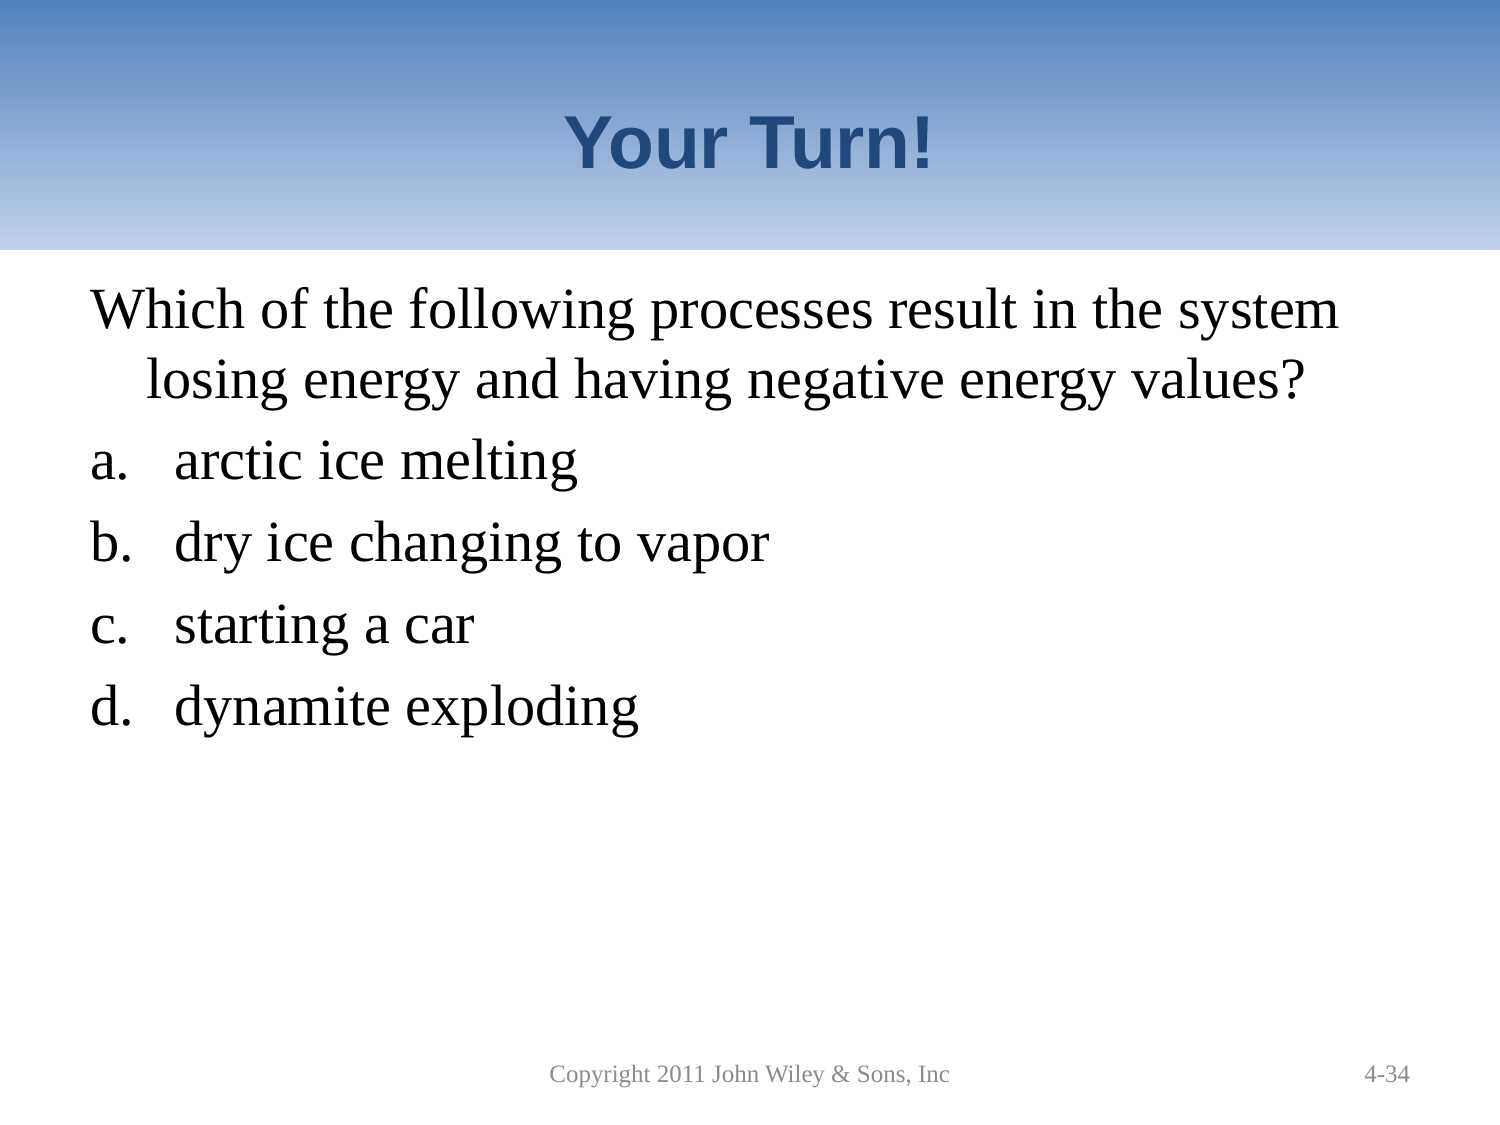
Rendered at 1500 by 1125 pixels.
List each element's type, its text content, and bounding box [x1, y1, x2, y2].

footer Copyright 2011 John Wiley & Sons, Inc [512, 1042, 988, 1103]
list Which of the following processes result in the system losing energy and having negative energy values? arctic ice melting dry ice changing to vapor starting a car dynamite exploding [74, 262, 1426, 1006]
slide_number 4-34 [1074, 1042, 1425, 1103]
title Your Turn! [74, 44, 1426, 233]
